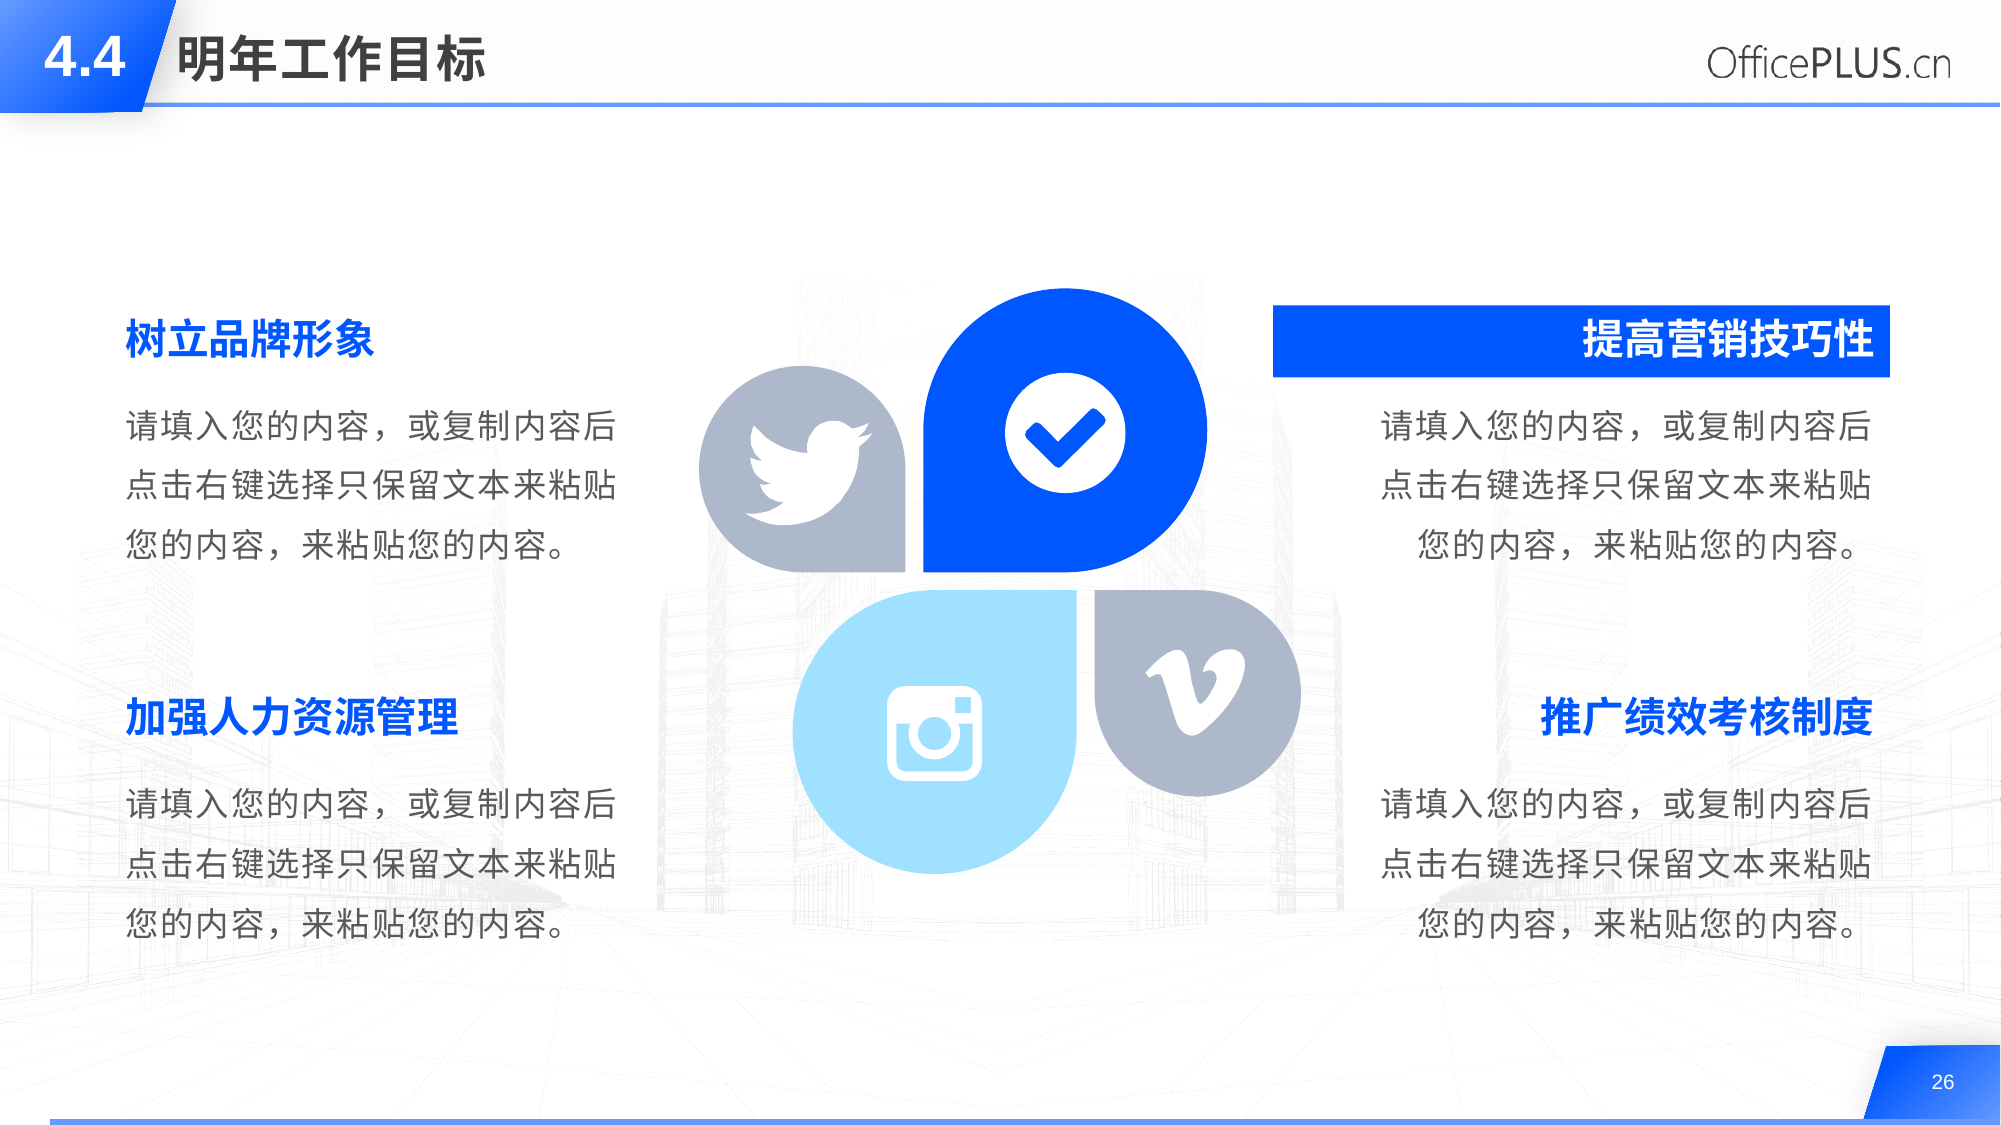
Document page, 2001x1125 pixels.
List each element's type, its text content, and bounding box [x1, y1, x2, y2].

list 4.4 [29, 19, 143, 97]
text_box 推广绩效考核制度 [1369, 683, 1890, 755]
text_box 请填入您的内容，或复制内容后点击右键选择只保留文本来粘贴您的内容，来粘贴您的内容。 [110, 377, 662, 584]
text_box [698, 288, 1301, 875]
picture [1708, 45, 1950, 78]
text_box 提高营销技巧性 [1301, 305, 1890, 378]
title 明年工作目标 [176, 22, 1649, 100]
text_box 树立品牌形象 [110, 305, 616, 377]
text_box 请填入您的内容，或复制内容后点击右键选择只保留文本来粘贴您的内容，来粘贴您的内容。 [110, 755, 665, 946]
text_box 请填入您的内容，或复制内容后点击右键选择只保留文本来粘贴您的内容，来粘贴您的内容。 [1335, 755, 1890, 946]
slide_number 26 [1900, 1057, 1955, 1105]
text_box 请填入您的内容，或复制内容后点击右键选择只保留文本来粘贴您的内容，来粘贴您的内容。 [1335, 377, 1890, 584]
text_box 加强人力资源管理 [110, 683, 698, 756]
